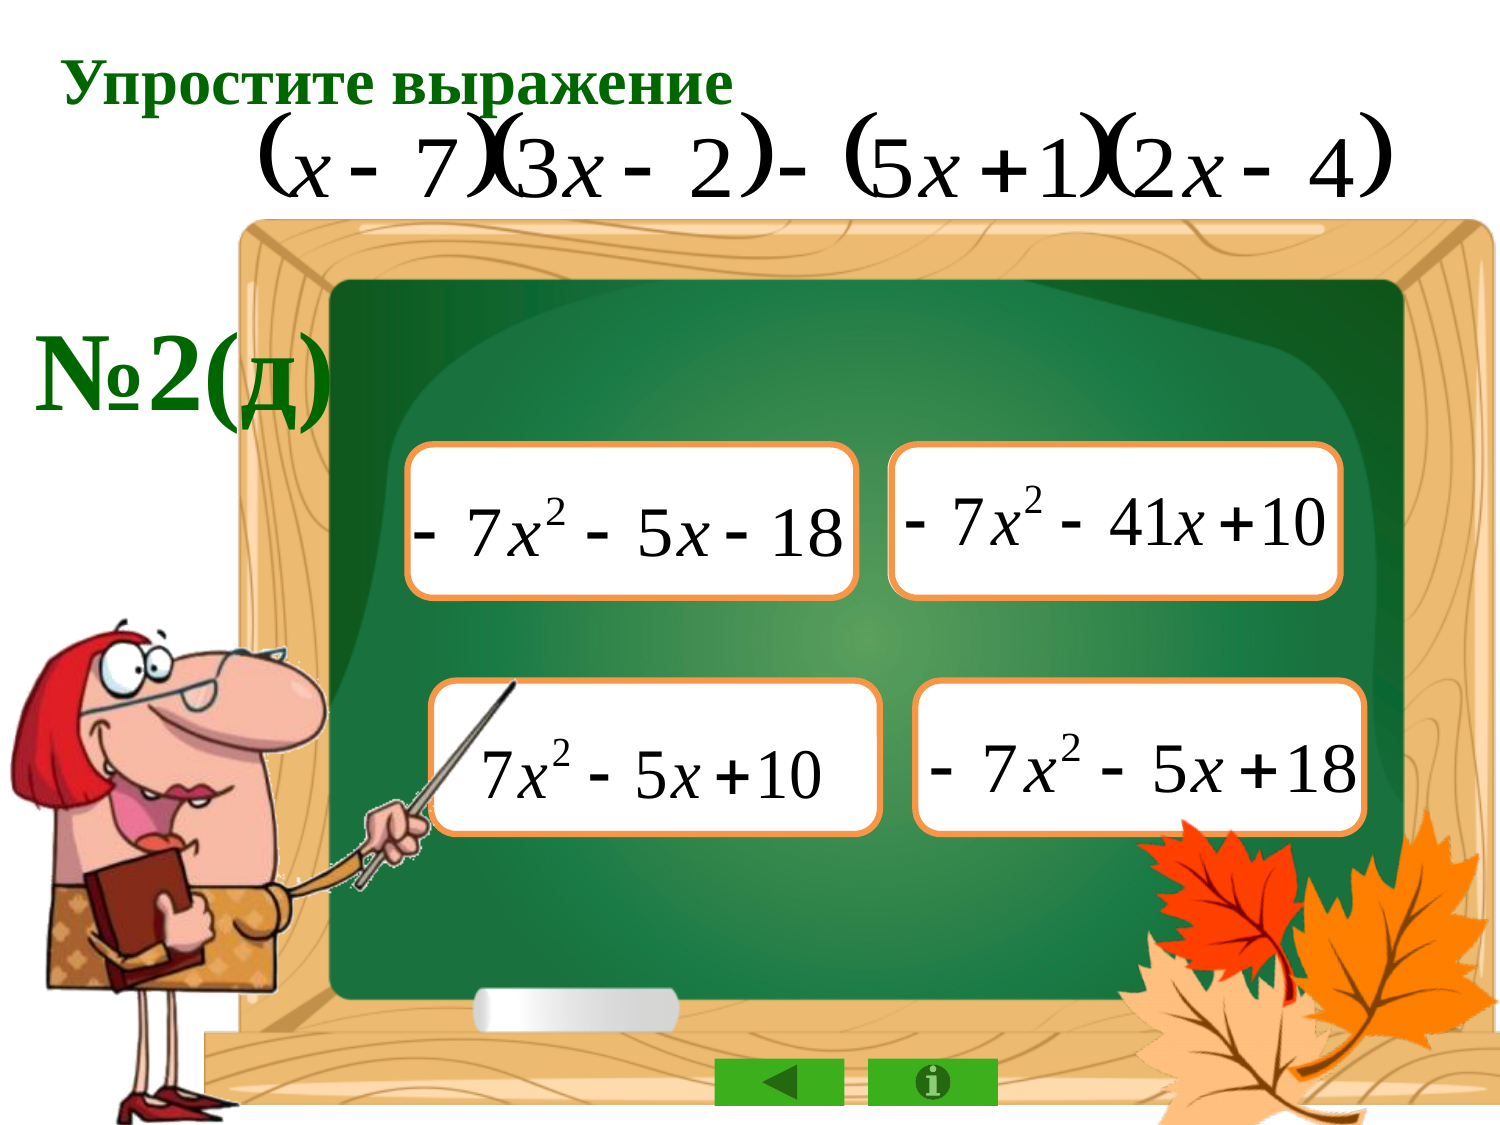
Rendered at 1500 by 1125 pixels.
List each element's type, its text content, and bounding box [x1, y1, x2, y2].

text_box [915, 680, 1368, 835]
picture [0, 219, 1500, 1125]
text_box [401, 444, 857, 599]
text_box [243, 108, 1400, 234]
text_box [889, 444, 1341, 599]
text_box Упростите выражение [44, 30, 767, 126]
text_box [541, 680, 881, 835]
text_box №2(д) [19, 290, 199, 441]
